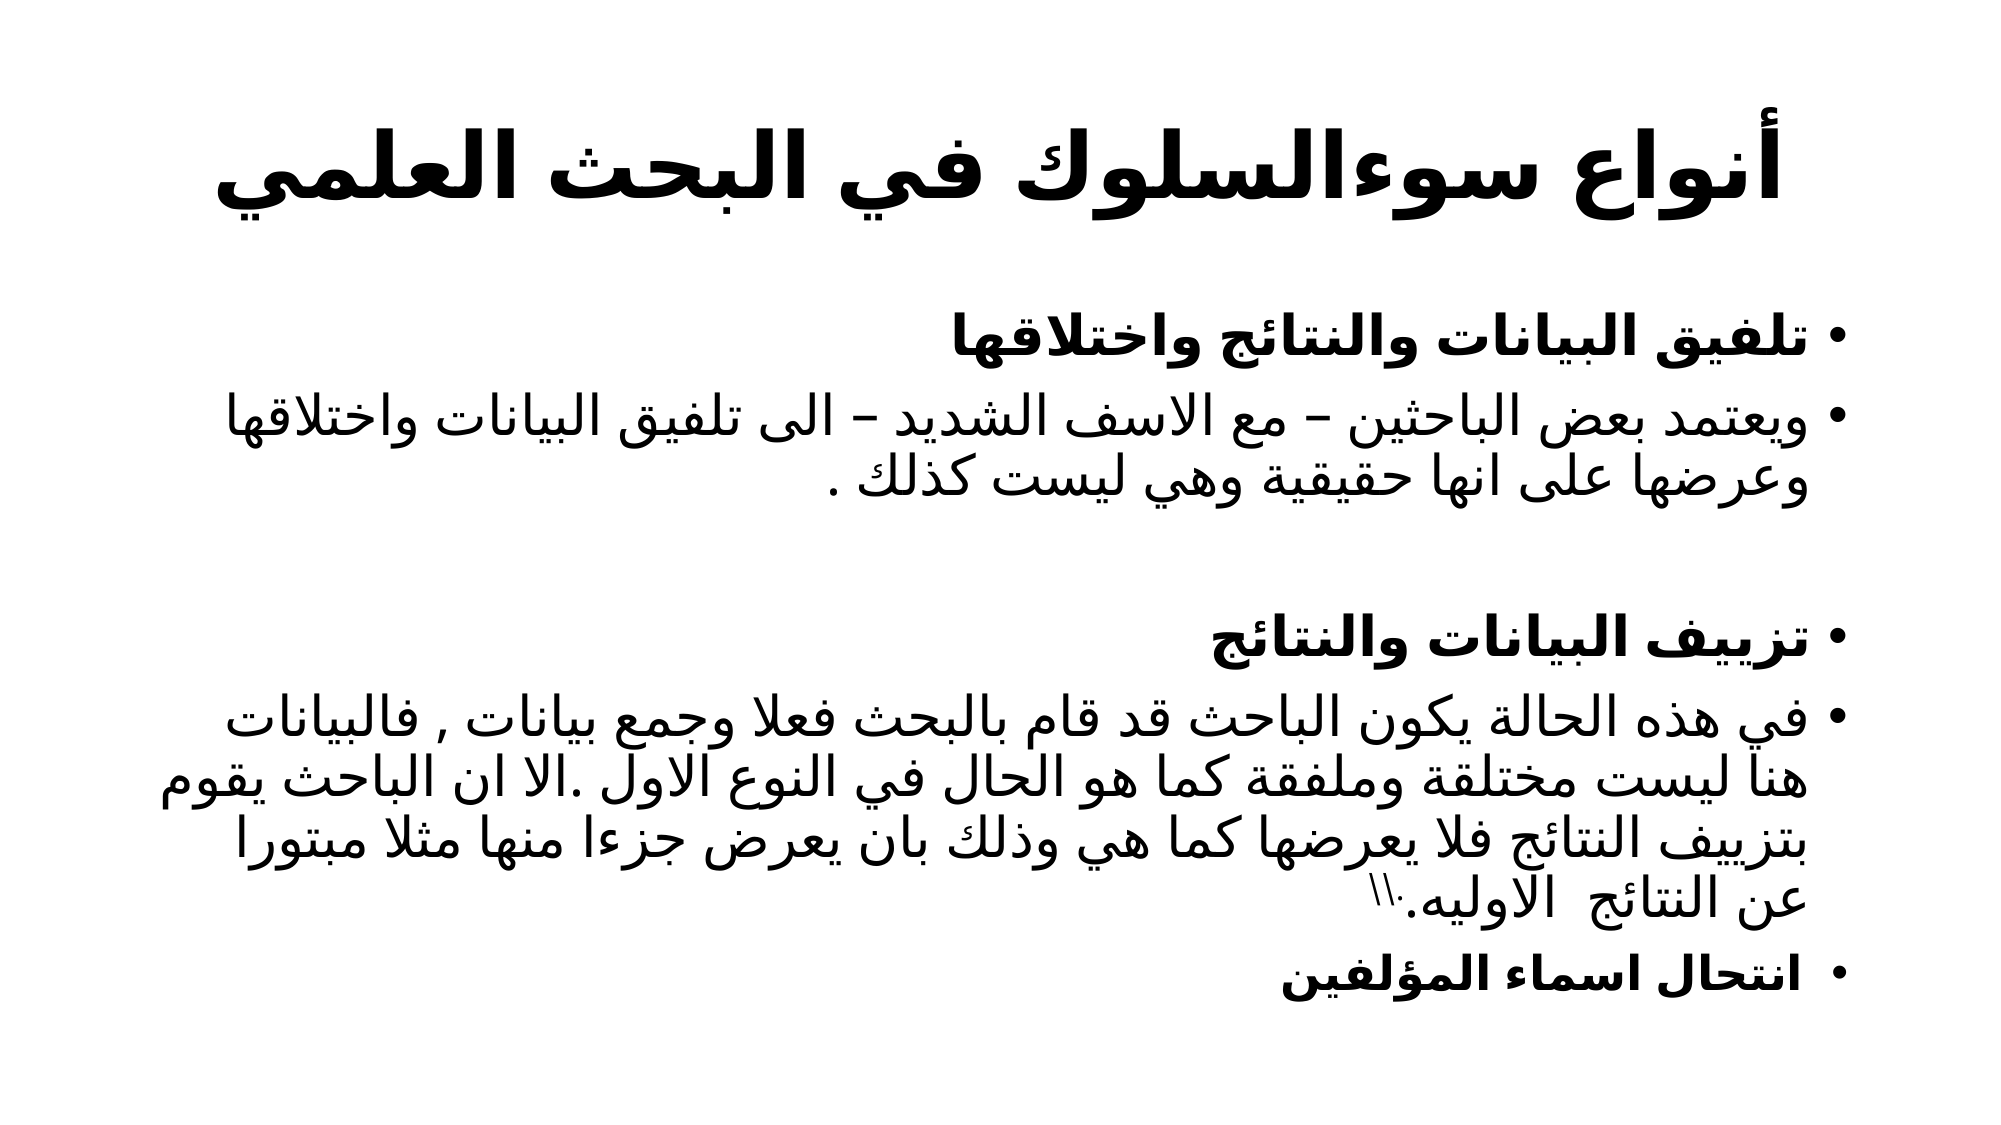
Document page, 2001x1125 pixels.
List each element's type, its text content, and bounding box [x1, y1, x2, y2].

list تلفيق البيانات والنتائج واختلاقها ويعتمد بعض الباحثين – مع الاسف الشديد – الى تلفيق البيانات واختلاقها وعرضها على انها حقيقية وهي ليست كذلك . تزييف البيانات والنتائج في هذه الحالة يكون الباحث قد قام بالبحث فعلا وجمع بيانات , فالبيانات هنا ليست مختلقة وملفقة كما هو الحال في النوع الاول .الا ان الباحث يقوم بتزييف النتائج فلا يعرضها كما هي وذلك بان يعرض جزءا منها مثلا مبتورا عن النتائج الاوليه..\\ انتحال اسماء المؤلفين [137, 299, 1863, 1014]
title أنواع سوءالسلوك في البحث العلمي [137, 59, 1863, 278]
